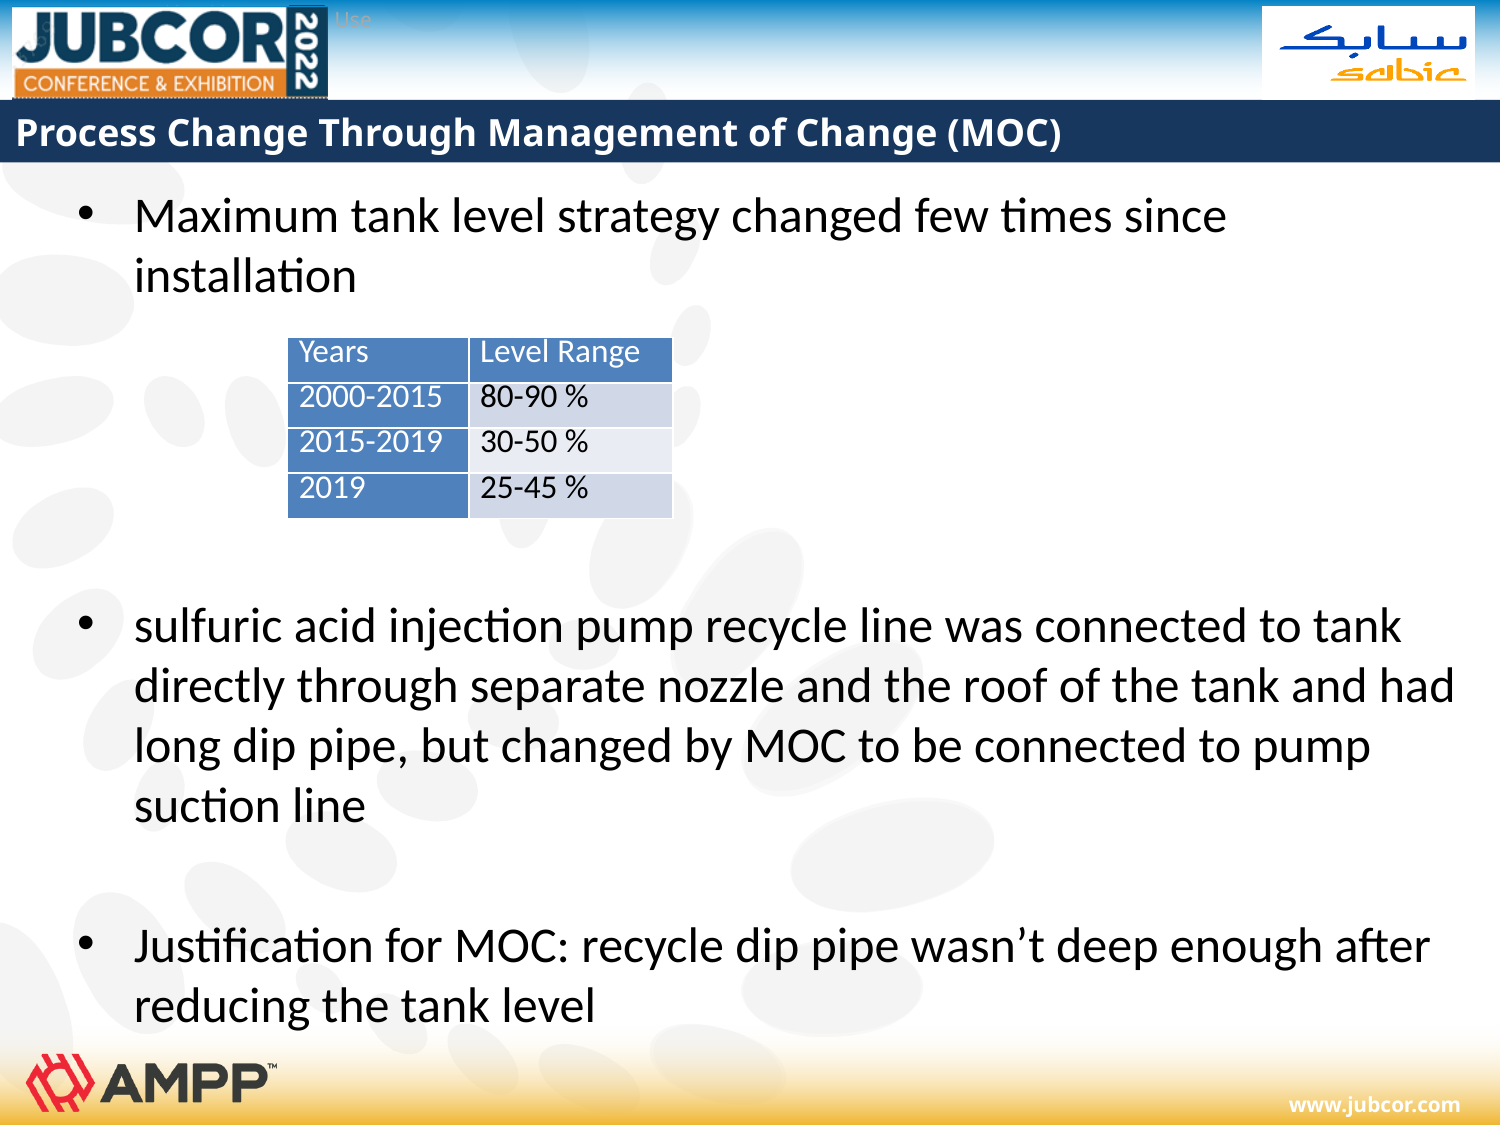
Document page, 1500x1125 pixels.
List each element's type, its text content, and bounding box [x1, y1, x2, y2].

table_cell 2000-2015 [288, 384, 468, 427]
table_header Level Range [470, 338, 672, 382]
picture [24, 1052, 278, 1113]
table_cell 30-50 % [470, 429, 672, 472]
table_cell 2015-2019 [288, 429, 468, 472]
picture [1262, 6, 1476, 101]
table_cell 25-45 % [470, 474, 672, 518]
table_cell 2019 [288, 474, 468, 518]
picture [12, 8, 328, 101]
title Process Change Through Management of Change (MOC) [0, 99, 1500, 163]
table_header Years [288, 338, 468, 382]
table_cell 80-90 % [470, 384, 672, 427]
list Maximum tank level strategy changed few times since installation sulfuric acid injection pump recycle line was connected to tank directly through separate nozzle and the roof of the tank and had long dip pipe, but changed by MOC to be connected to pump suction line Justification for MOC: recycle dip pipe wasn’t deep enough after reducing the tank level [62, 174, 1476, 1101]
